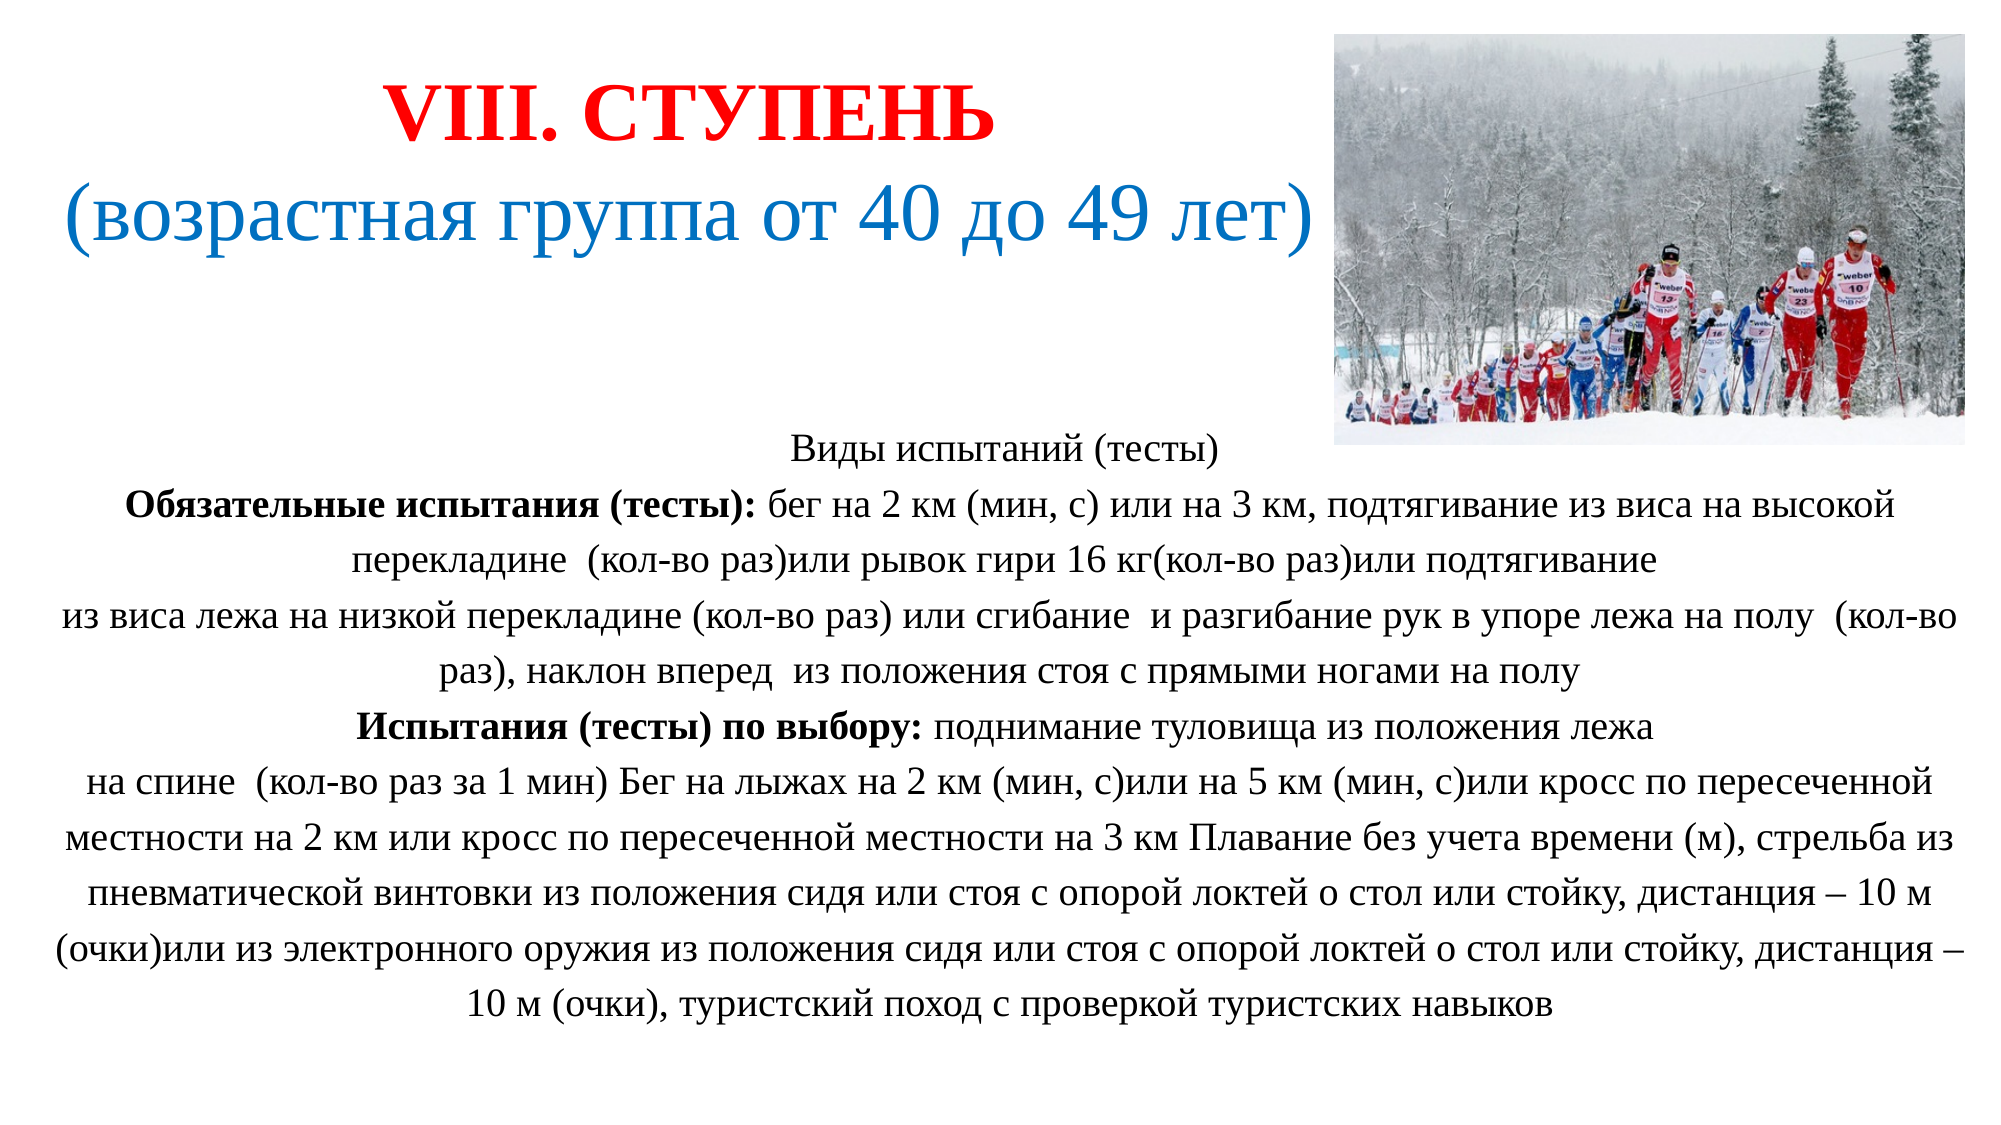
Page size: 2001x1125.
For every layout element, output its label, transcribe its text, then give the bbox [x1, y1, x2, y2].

title Виды испытаний (тесты) Обязательные испытания (тесты): бег на 2 км (мин, с) или на 3 км, подтягивание из виса на высокой перекладине (кол-во раз)или рывок гири 16 кг(кол-во раз)или подтягивание из виса лежа на низкой перекладине (кол-во раз) или сгибание и разгибание рук в упоре лежа на полу (кол-во раз), наклон вперед из положения стоя с прямыми ногами на полу Испытания (тесты) по выбору: поднимание туловища из положения лежа на спине (кол-во раз за 1 мин) Бег на лыжах на 2 км (мин, с)или на 5 км (мин, с)или кросс по пересеченной местности на 2 км или кросс по пересеченной местности на 3 км Плавание без учета времени (м), стрельба из пневматической винтовки из положения сидя или стоя с опорой локтей о стол или стойку, дистанция – 10 м (очки)или из электронного оружия из положения сидя или стоя с опорой локтей о стол или стойку, дистанция – 10 м (очки), туристский поход с проверкой туристских навыков [19, 349, 2000, 1125]
picture [1334, 34, 1965, 445]
text_box VIII. СТУПЕНЬ (возрастная группа от 40 до 49 лет) [0, 49, 1334, 265]
